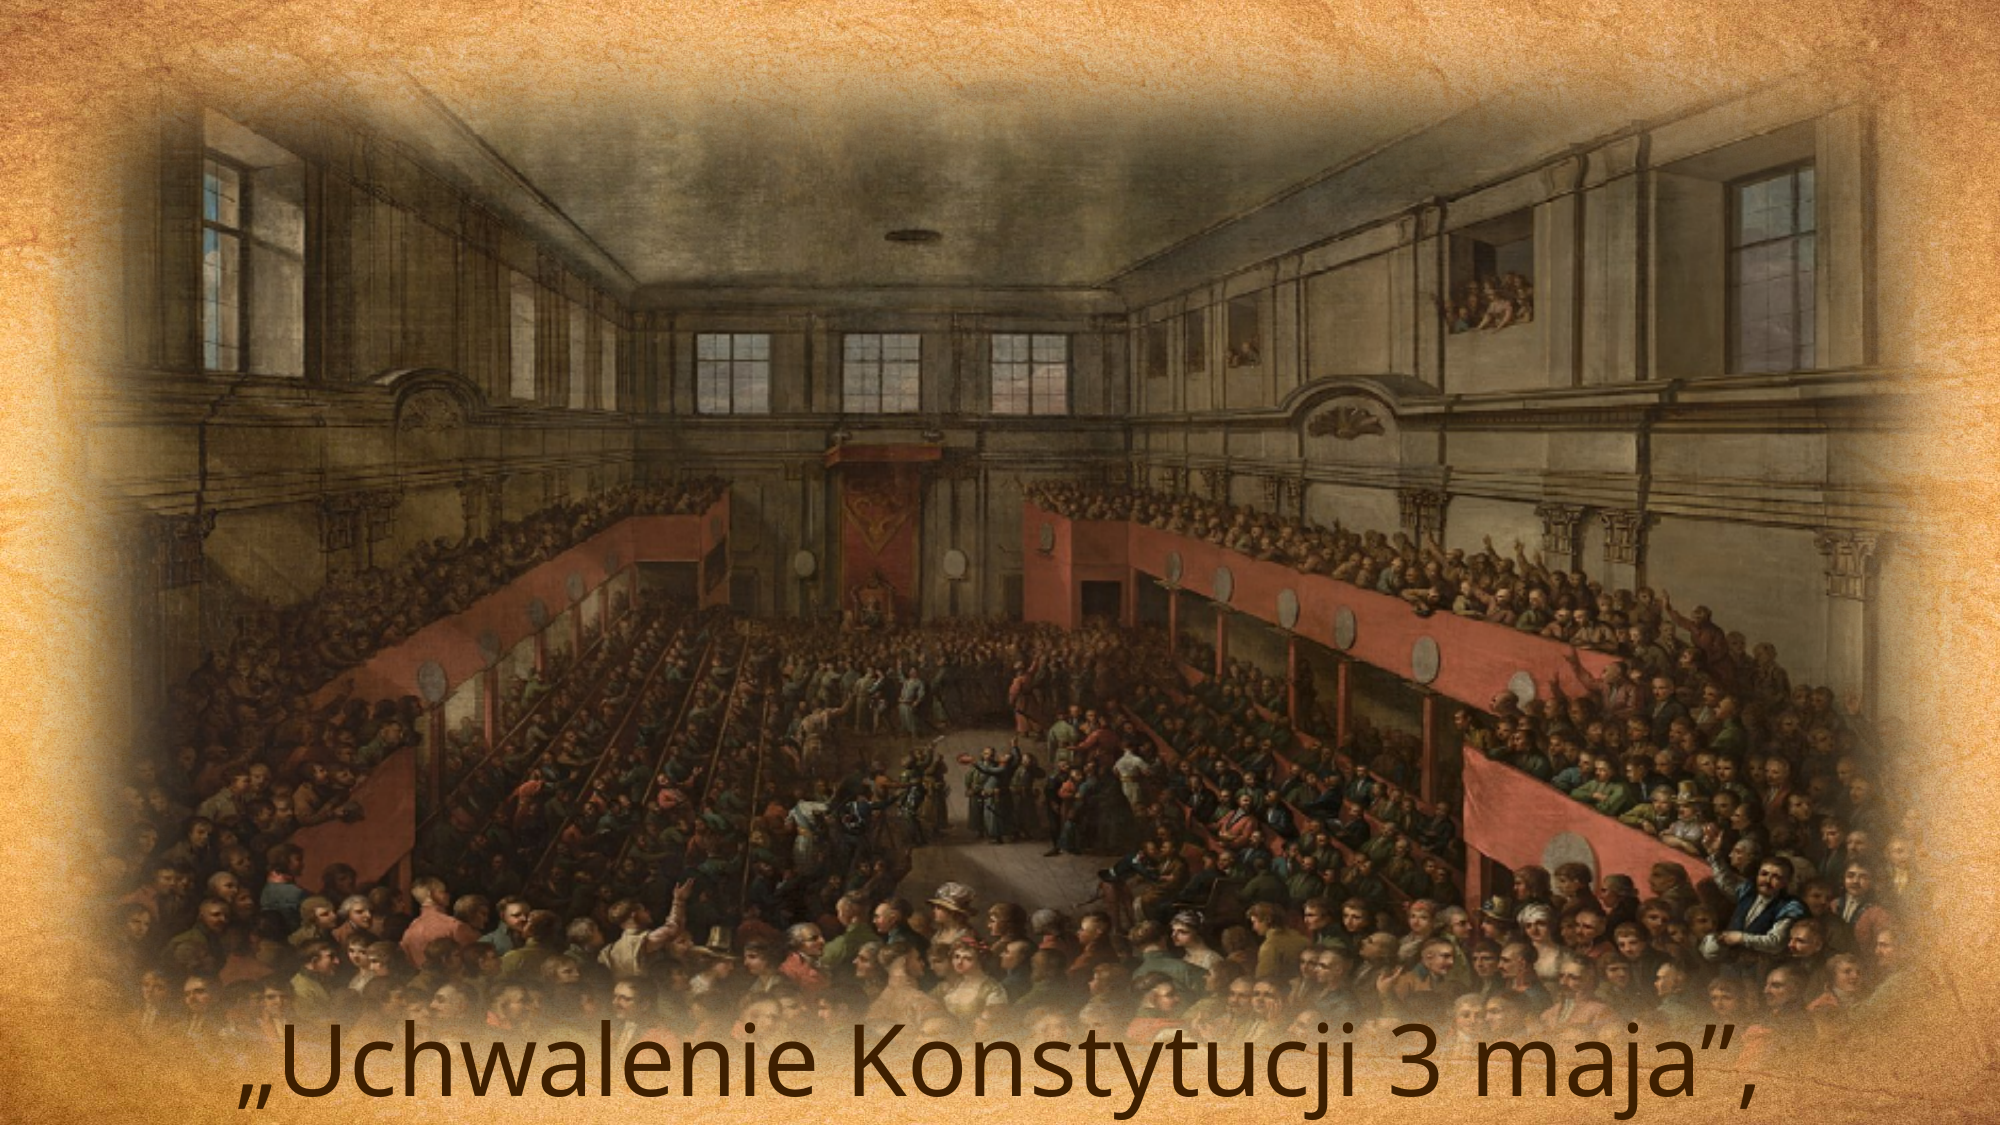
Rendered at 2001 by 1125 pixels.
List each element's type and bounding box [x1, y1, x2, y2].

list [0, 0, 2000, 1125]
